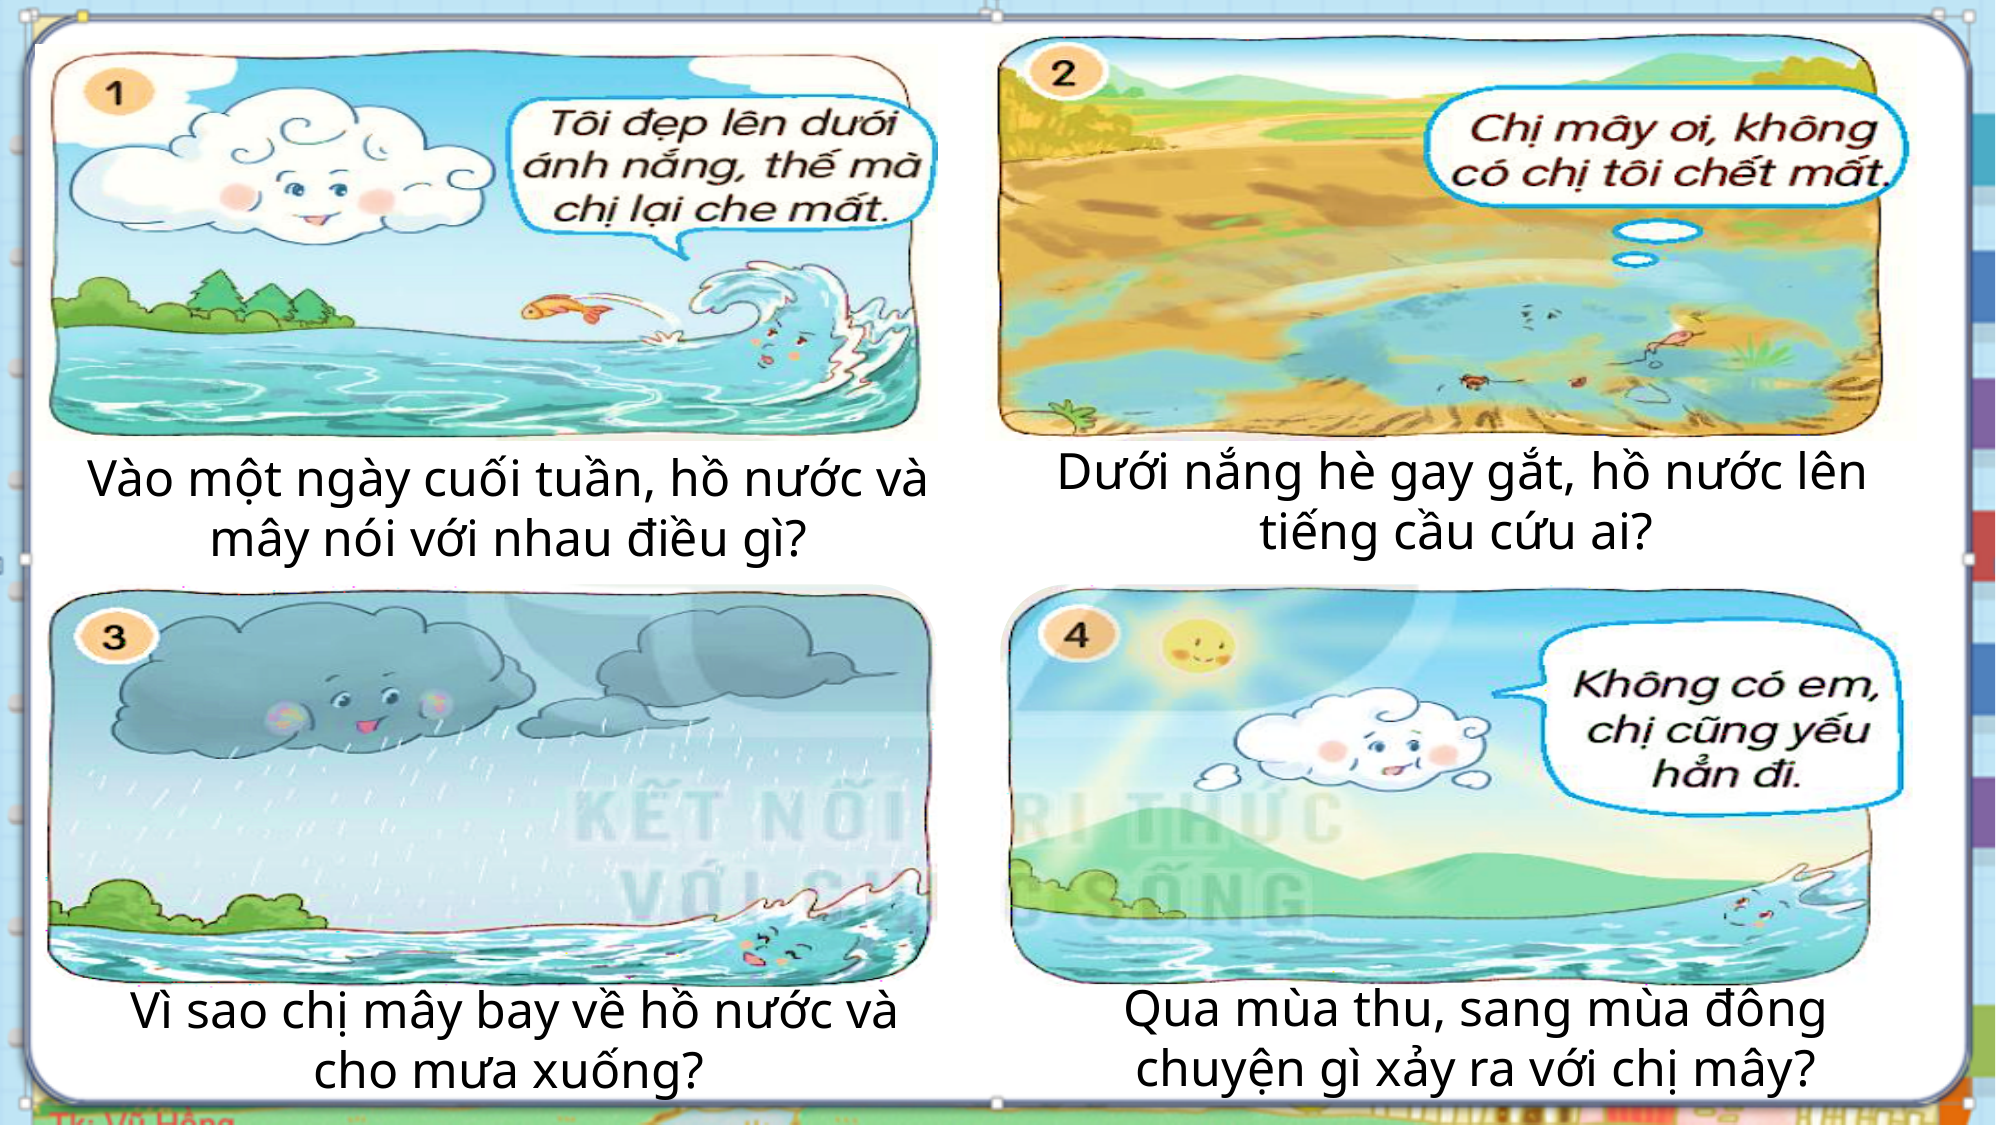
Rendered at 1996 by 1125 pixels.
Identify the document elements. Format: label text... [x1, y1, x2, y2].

text_box Vào một ngày cuối tuần, hồ nước và mây nói với nhau điều gì? [51, 439, 967, 634]
picture [0, 0, 1996, 1125]
text_box Dưới nắng hè gay gắt, hồ nước lên tiếng cầu cứu ai? [1012, 441, 1914, 563]
text_box Qua mùa thu, sang mùa đông chuyện gì xảy ra với chị mây? [1033, 986, 1918, 1092]
text_box Vì sao chị mây bay về hồ nước và cho mưa xuống? [68, 986, 963, 1092]
